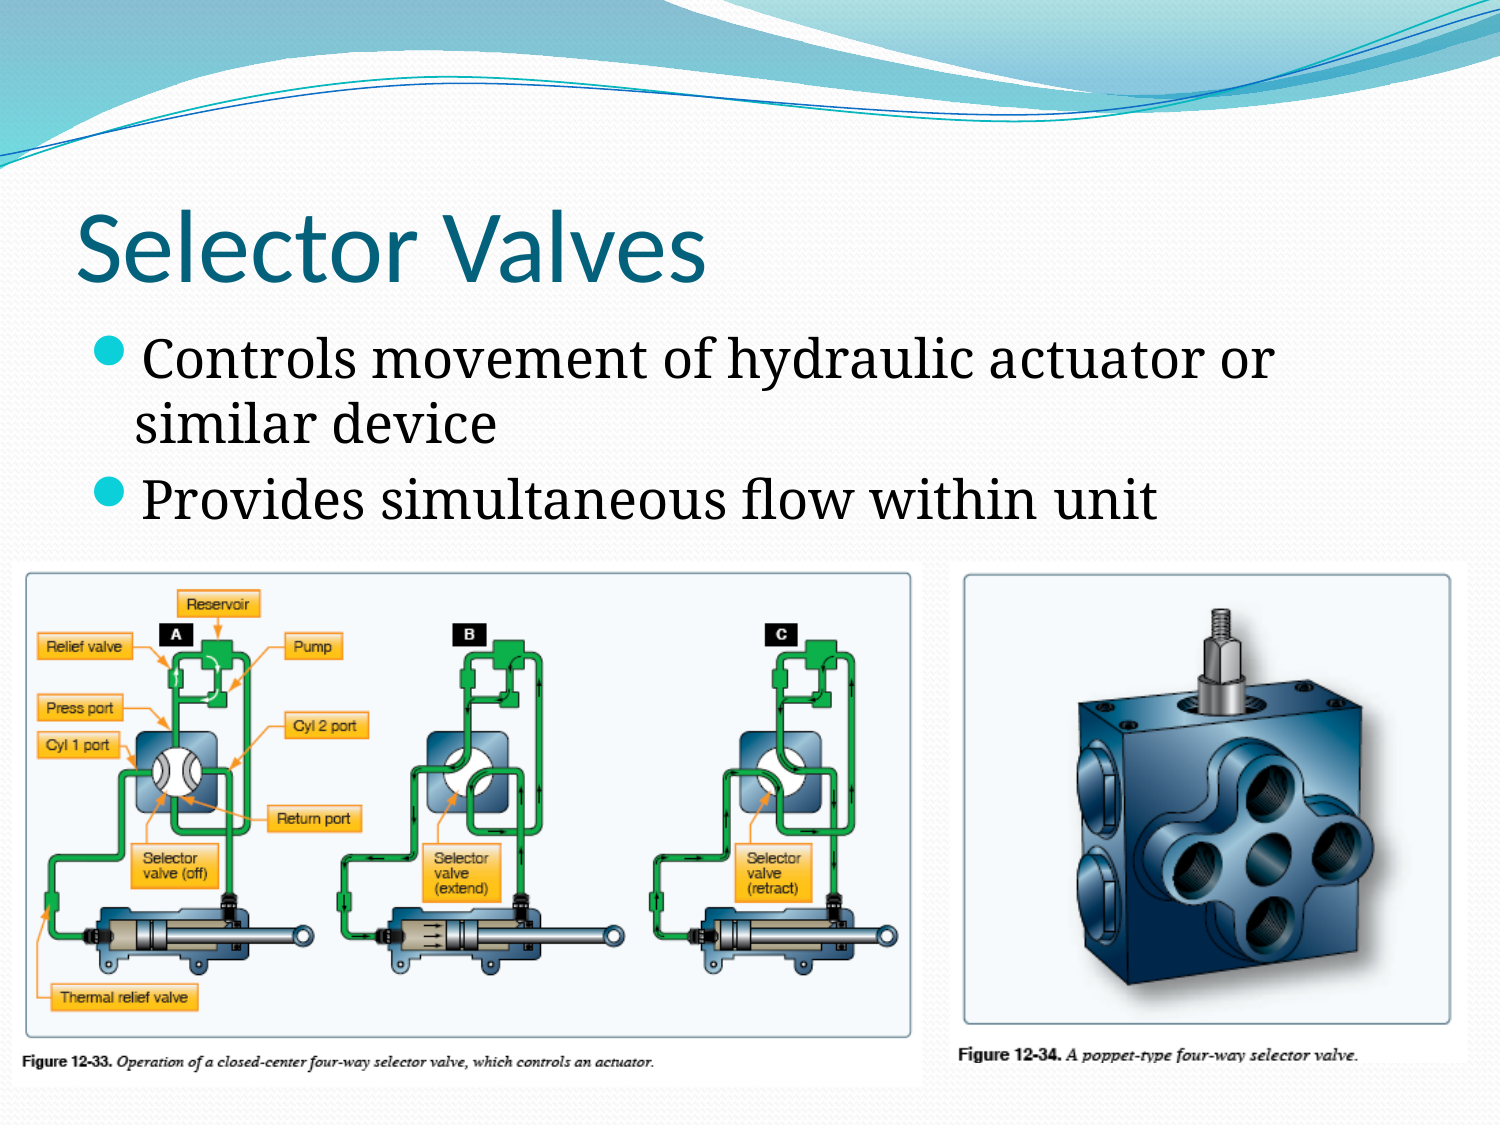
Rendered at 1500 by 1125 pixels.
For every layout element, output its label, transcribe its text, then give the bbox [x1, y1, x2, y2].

title Rotary Actuators [942, 563, 949, 1038]
list Controls movement of hydraulic actuator or similar device Provides simultaneous flow within unit [75, 317, 1425, 1038]
picture [949, 562, 1468, 1063]
title Rotary Actuators [922, 565, 927, 1038]
title Selector Valves [75, 115, 1425, 303]
picture [12, 562, 922, 1086]
